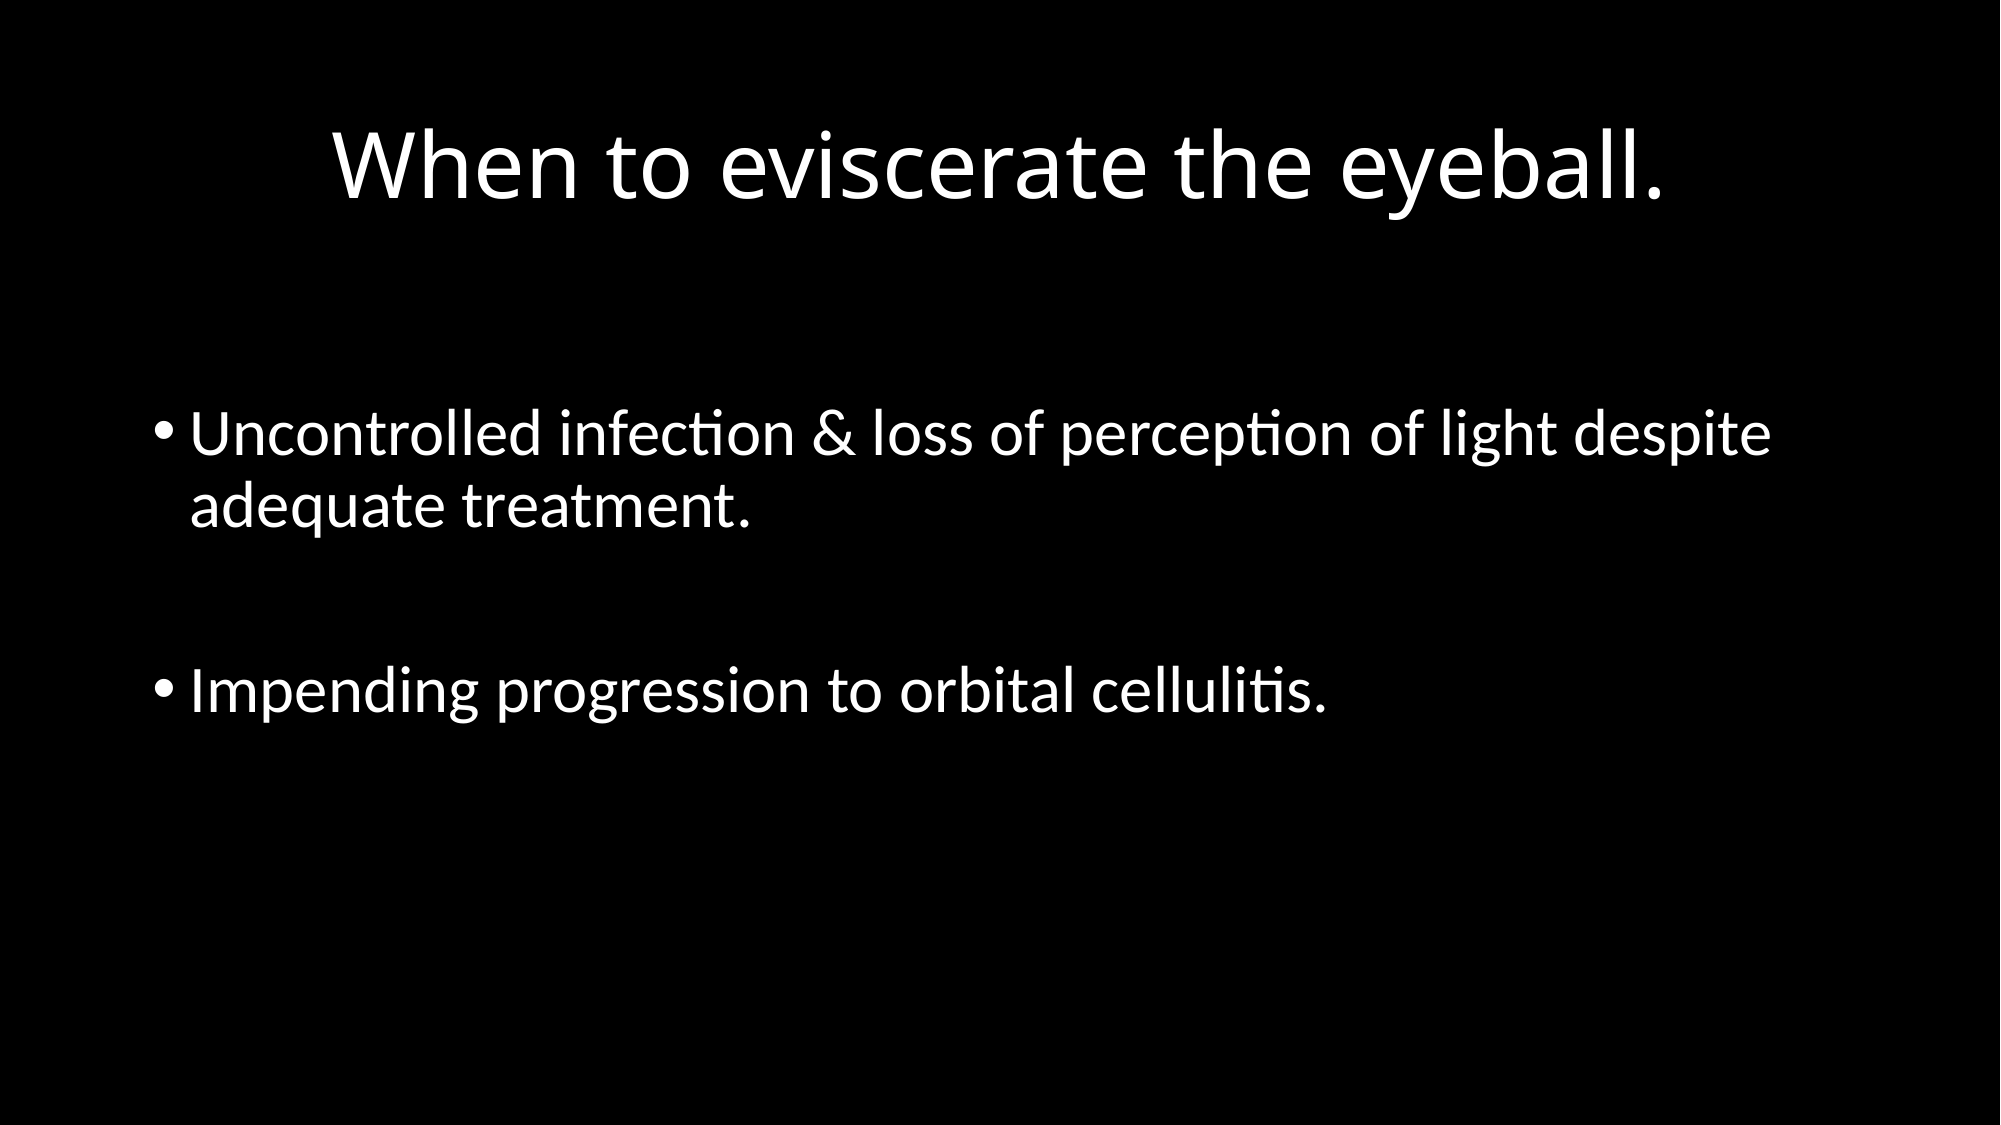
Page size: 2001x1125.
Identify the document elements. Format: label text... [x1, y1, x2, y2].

title When to eviscerate the eyeball. [137, 59, 1863, 278]
list Uncontrolled infection & loss of perception of light despite adequate treatment. Impending progression to orbital cellulitis. [137, 299, 1863, 1014]
